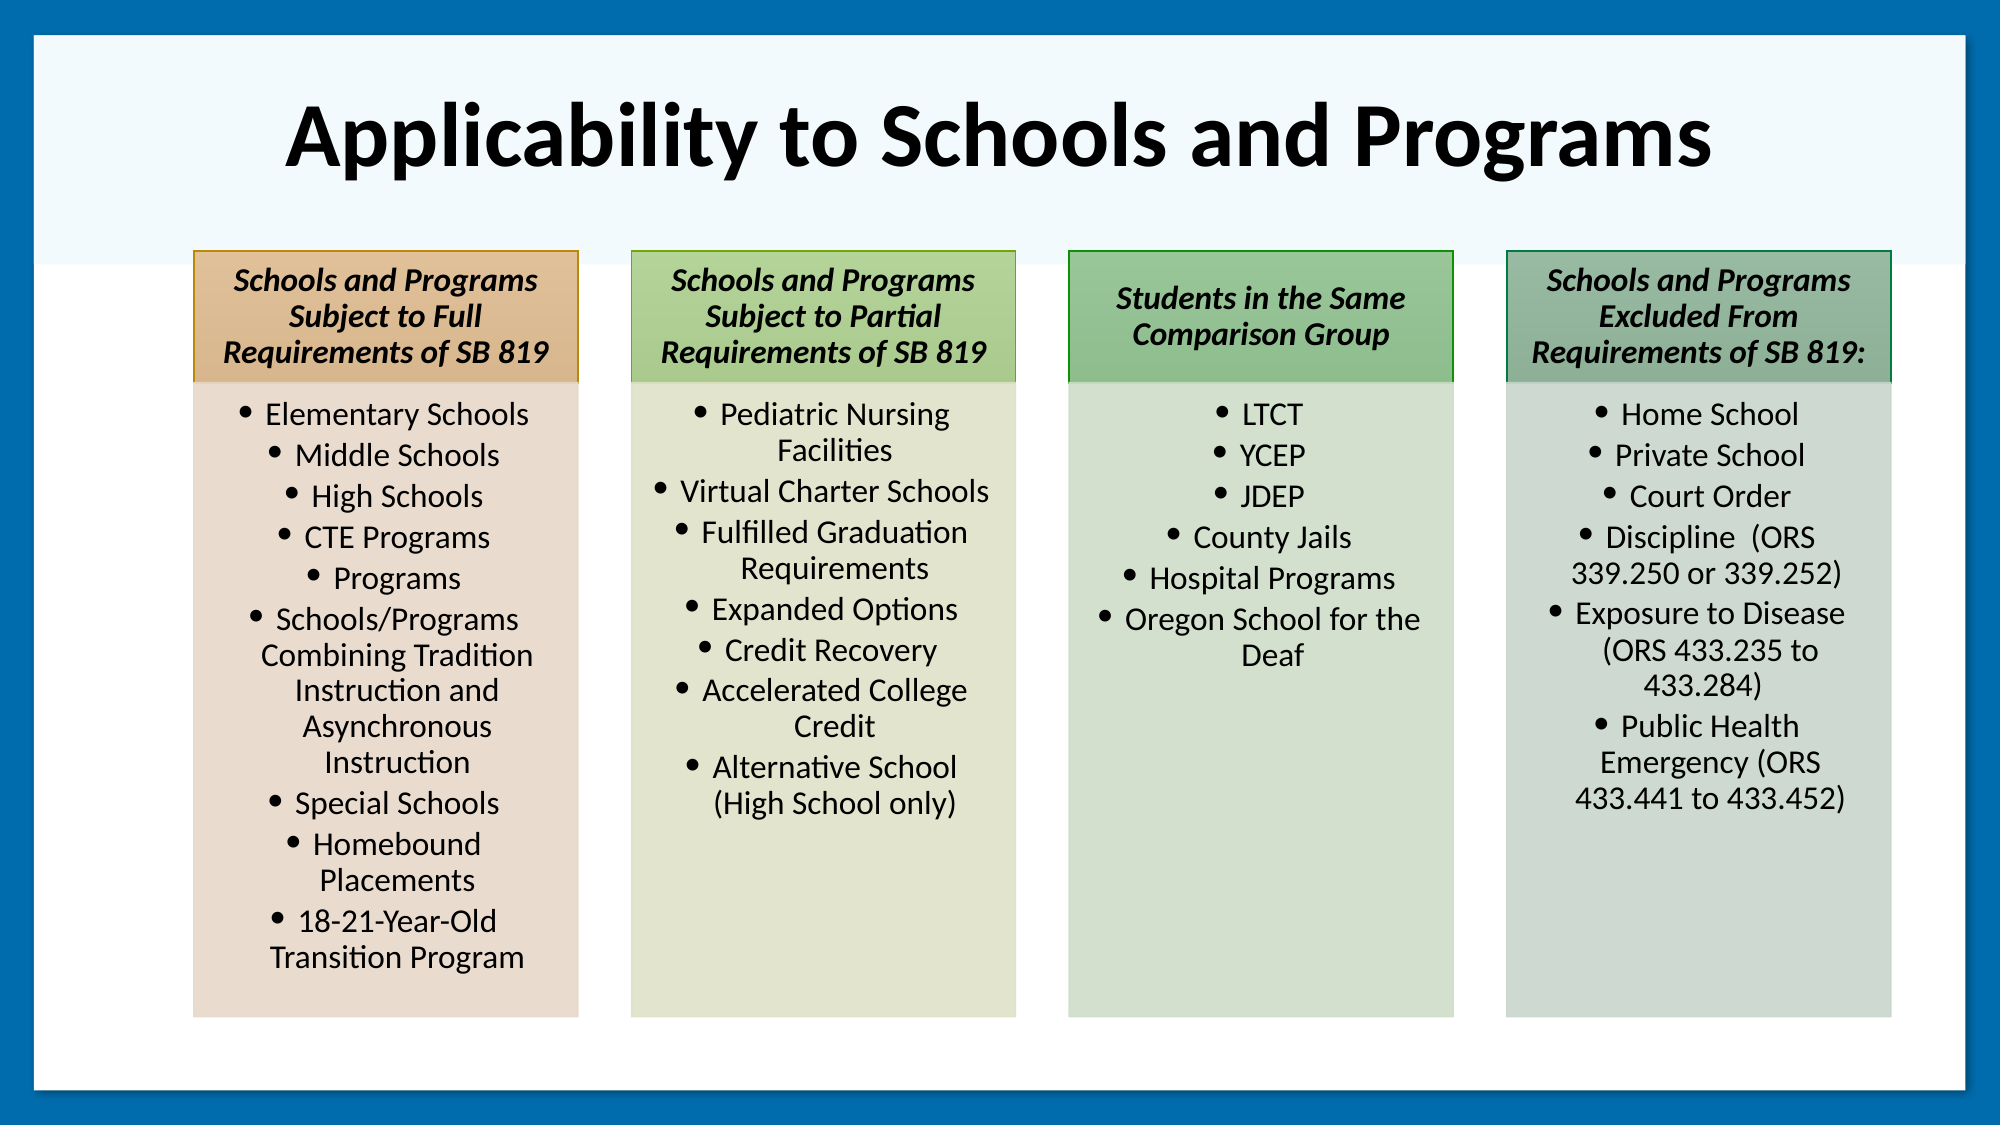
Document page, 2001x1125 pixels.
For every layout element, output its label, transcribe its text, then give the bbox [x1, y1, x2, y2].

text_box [193, 250, 1892, 1018]
text_box [0, 101, 2000, 124]
text_box [0, 124, 2000, 230]
title Applicability to Schools and Programs [70, 25, 1930, 101]
